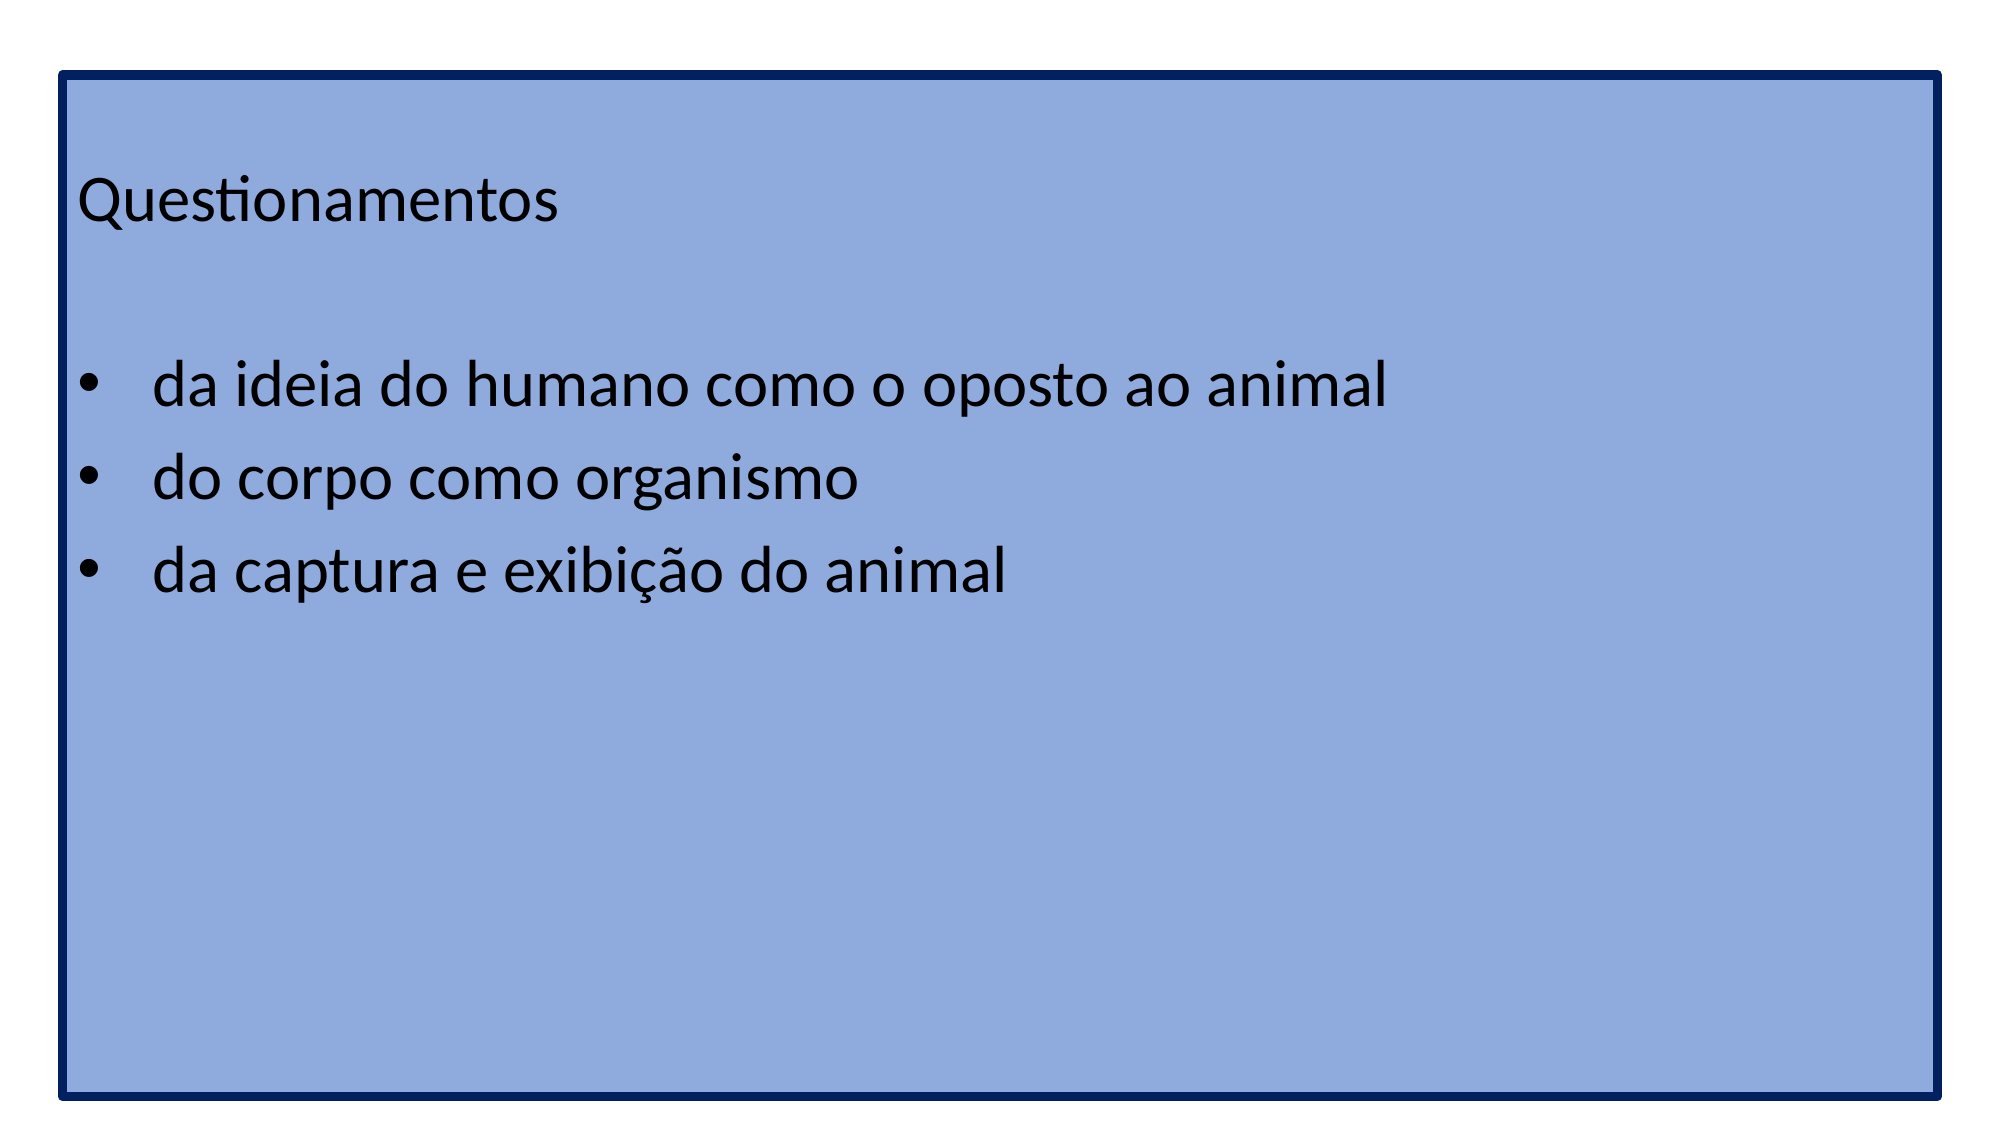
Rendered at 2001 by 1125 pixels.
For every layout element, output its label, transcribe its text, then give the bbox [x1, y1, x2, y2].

subtitle Questionamentos da ideia do humano como o oposto ao animal do corpo como organismo da captura e exibição do animal [62, 75, 1938, 1097]
